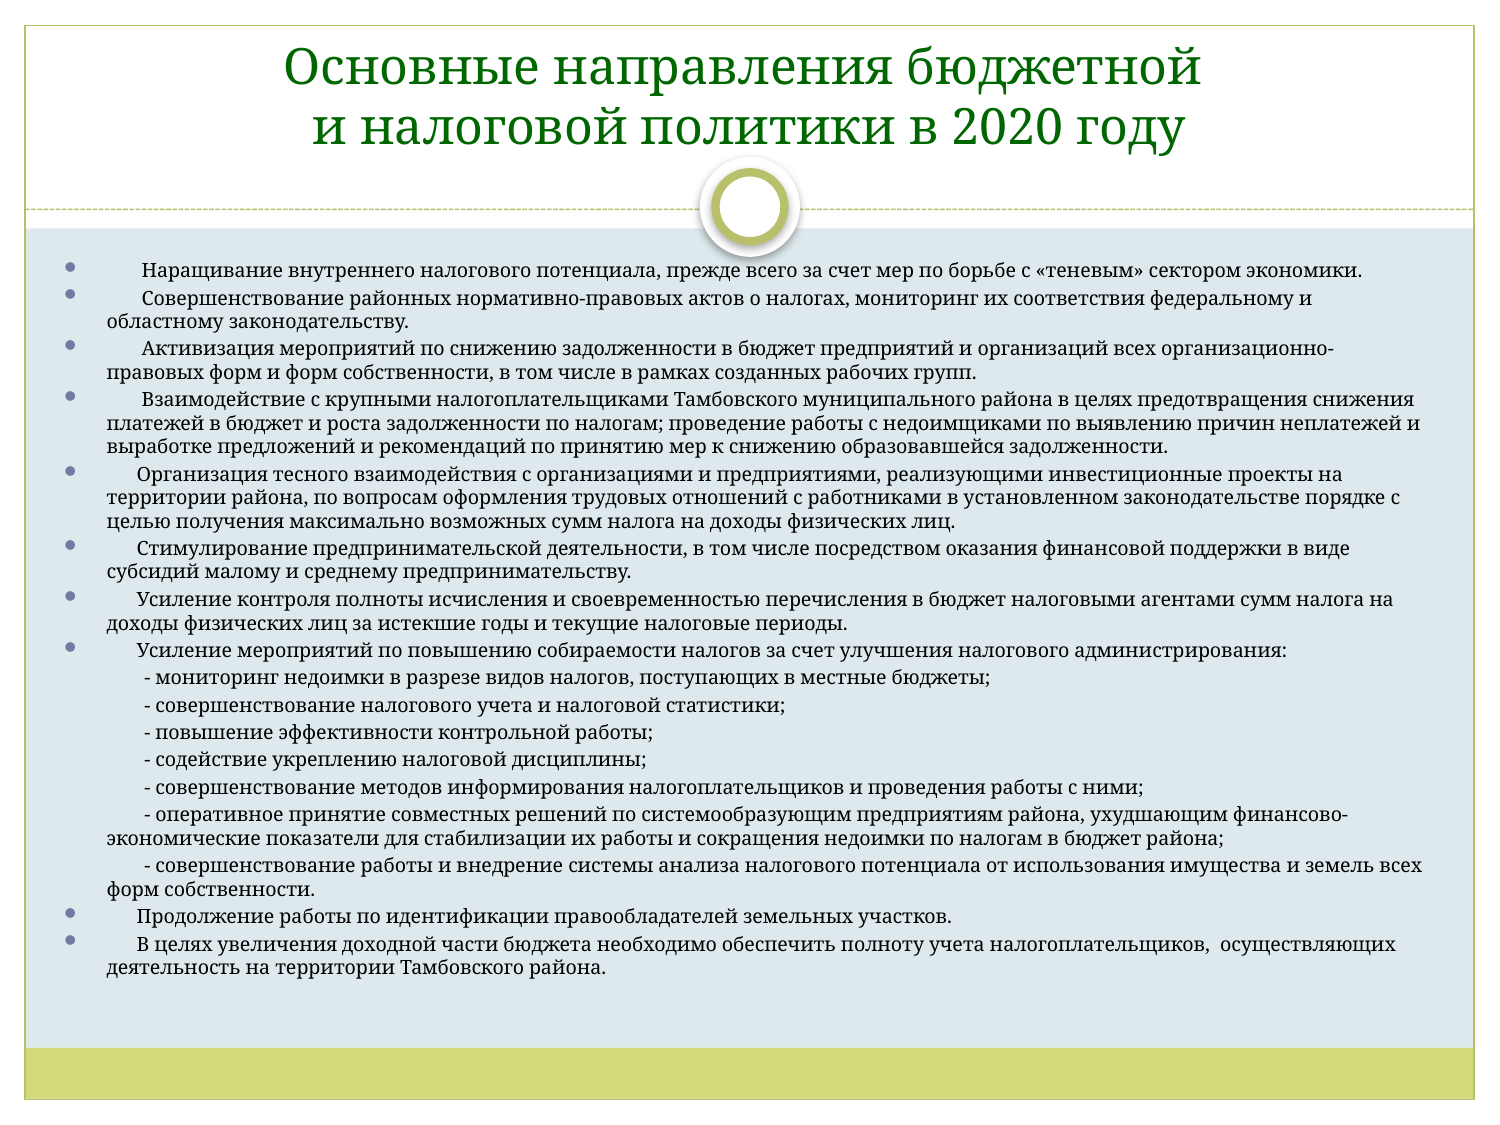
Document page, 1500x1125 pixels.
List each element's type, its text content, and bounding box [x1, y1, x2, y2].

list Наращивание внутреннего налогового потенциала, прежде всего за счет мер по борьбе с «теневым» сектором экономики. Совершенствование районных нормативно-правовых актов о налогах, мониторинг их соответствия федеральному и областному законодательству. Активизация мероприятий по снижению задолженности в бюджет предприятий и организаций всех организационно-правовых форм и форм собственности, в том числе в рамках созданных рабочих групп. Взаимодействие с крупными налогоплательщиками Тамбовского муниципального района в целях предотвращения снижения платежей в бюджет и роста задолженности по налогам; проведение работы с недоимщиками по выявлению причин неплатежей и выработке предложений и рекомендаций по принятию мер к снижению образовавшейся задолженности. Организация тесного взаимодействия с организациями и предприятиями, реализующими инвестиционные проекты на территории района, по вопросам оформления трудовых отношений с работниками в установленном законодательстве порядке с целью получения максимально возможных сумм налога на доходы физических лиц. Стимулирование предпринимательской деятельности, в том числе посредством оказания финансовой поддержки в виде субсидий малому и среднему предпринимательству. Усиление контроля полноты исчисления и своевременностью перечисления в бюджет налоговыми агентами сумм налога на доходы физических лиц за истекшие годы и текущие налоговые периоды. Усиление мероприятий по повышению собираемости налогов за счет улучшения налогового администрирования: - мониторинг недоимки в разрезе видов налогов, поступающих в местные бюджеты; - совершенствование налогового учета и налоговой статистики; - повышение эффективности контрольной работы; - содействие укреплению налоговой дисциплины; - совершенствование методов информирования налогоплательщиков и проведения работы с ними; - оперативное принятие совместных решений по системообразующим предприятиям района, ухудшающим финансово-экономические показатели для стабилизации их работы и сокращения недоимки по налогам в бюджет района; - совершенствование работы и внедрение системы анализа налогового потенциала от использования имущества и земель всех форм собственности. Продолжение работы по идентификации правообладателей земельных участков. В целях увеличения доходной части бюджета необходимо обеспечить полноту учета налогоплательщиков, осуществляющих деятельность на территории Тамбовского района. [49, 250, 1445, 1001]
title Основные направления бюджетной и налоговой политики в 2020 году [49, 37, 1450, 162]
